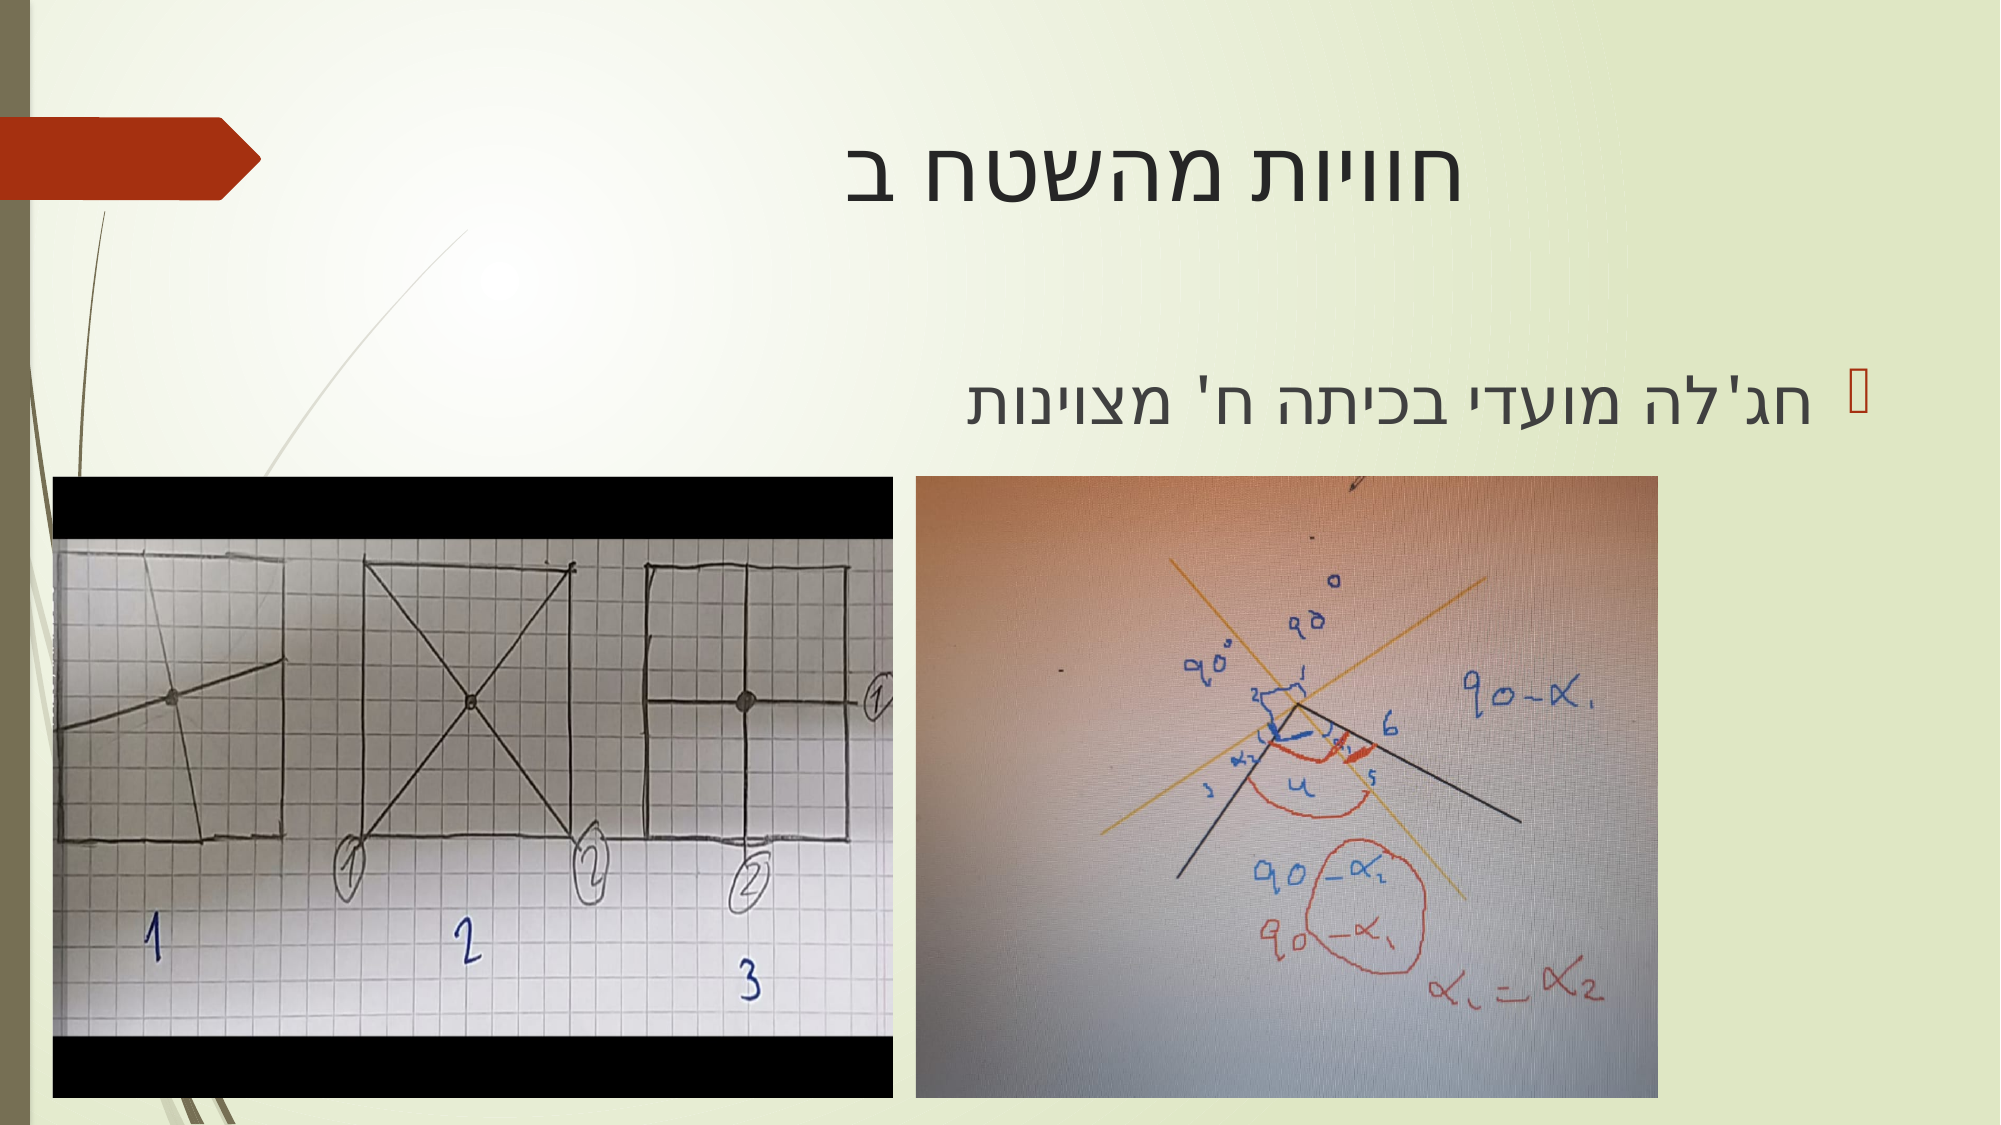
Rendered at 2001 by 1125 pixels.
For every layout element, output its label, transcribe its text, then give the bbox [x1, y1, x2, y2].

picture [915, 476, 1659, 1098]
picture [54, 366, 893, 1125]
title חוויות מהשטח ב [425, 102, 1888, 313]
list חג'לה מועדי בכיתה ח' מצוינות [424, 350, 1888, 970]
